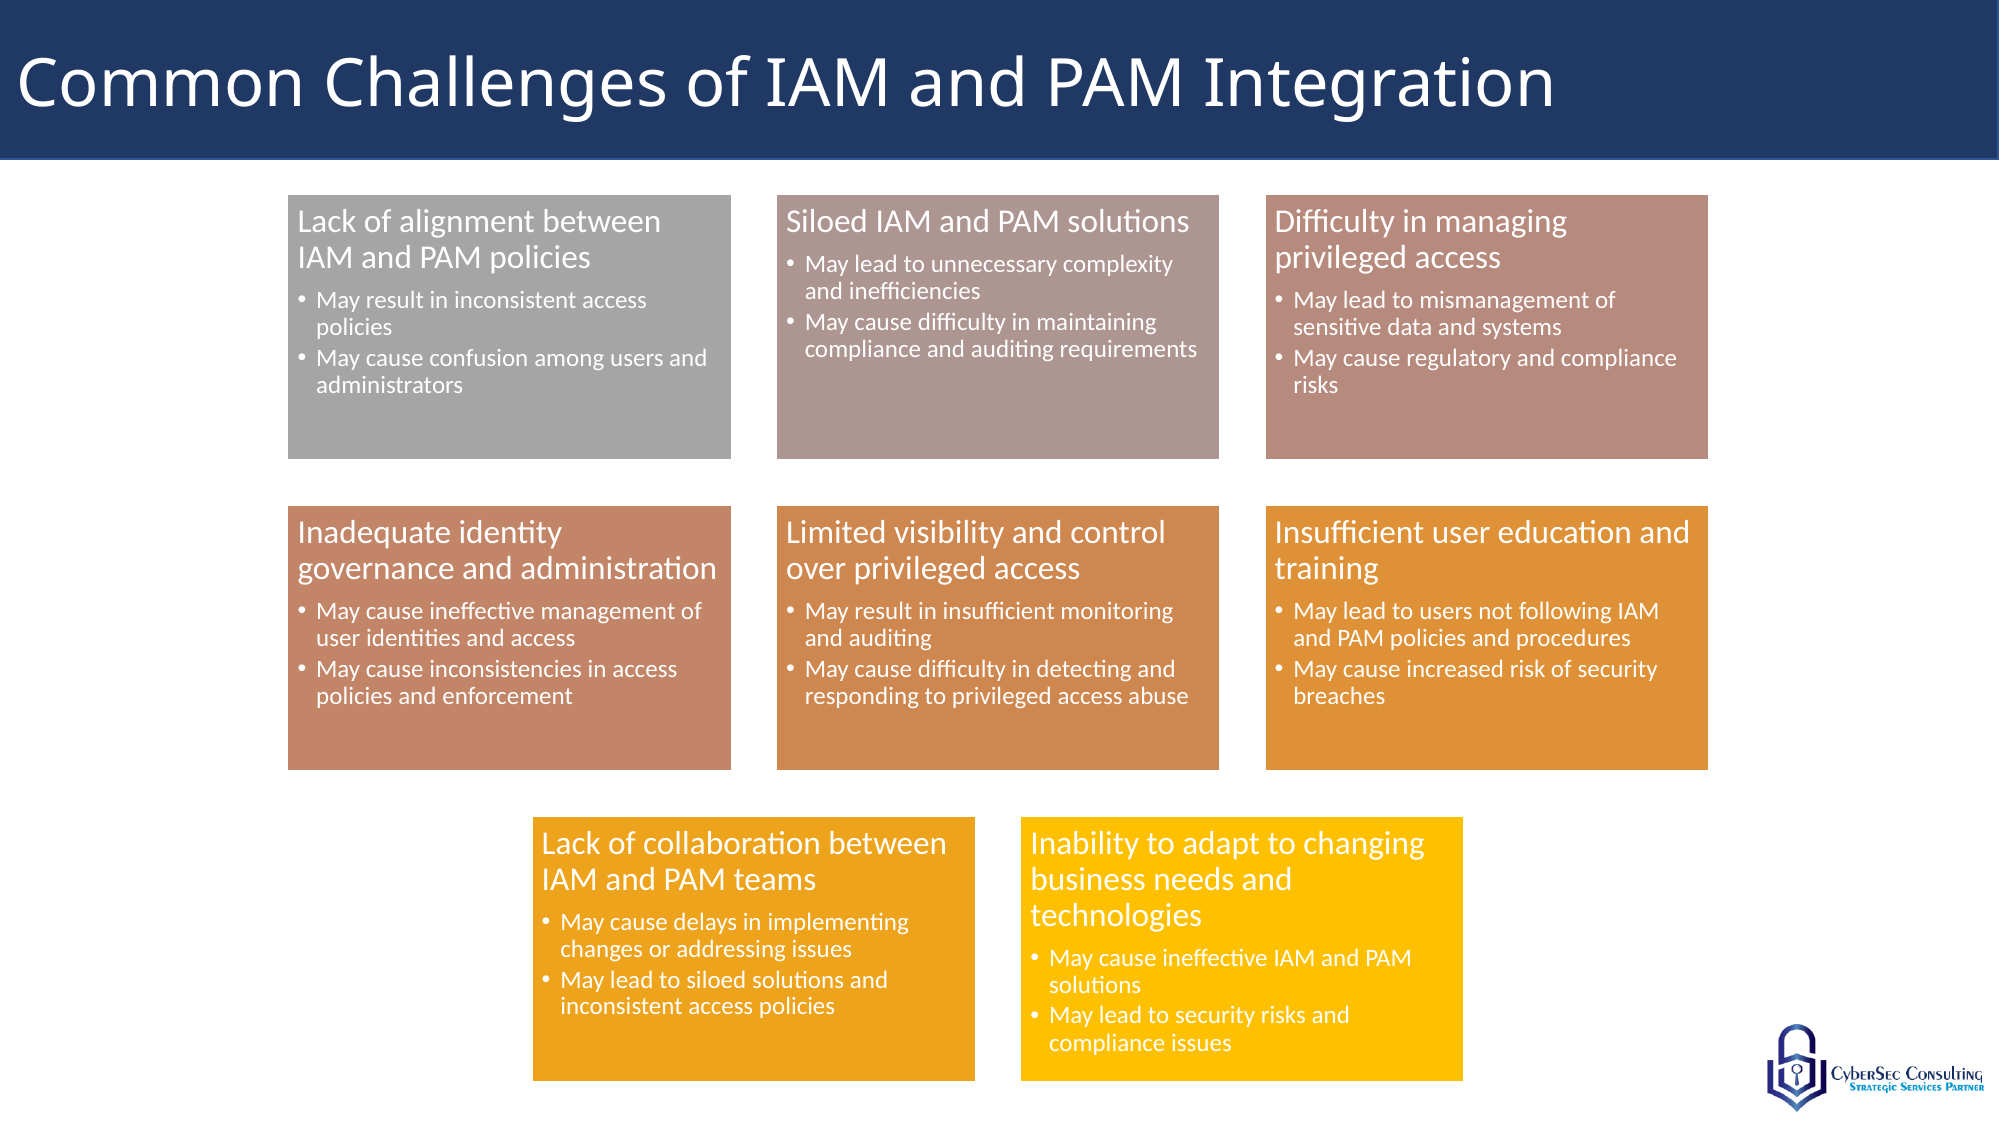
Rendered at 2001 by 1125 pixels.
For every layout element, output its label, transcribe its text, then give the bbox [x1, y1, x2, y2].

picture [1767, 1024, 1984, 1112]
text_box Common Challenges of IAM and PAM Integration [1, 42, 1852, 128]
text_box [0, 0, 1999, 160]
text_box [161, 192, 1835, 1083]
